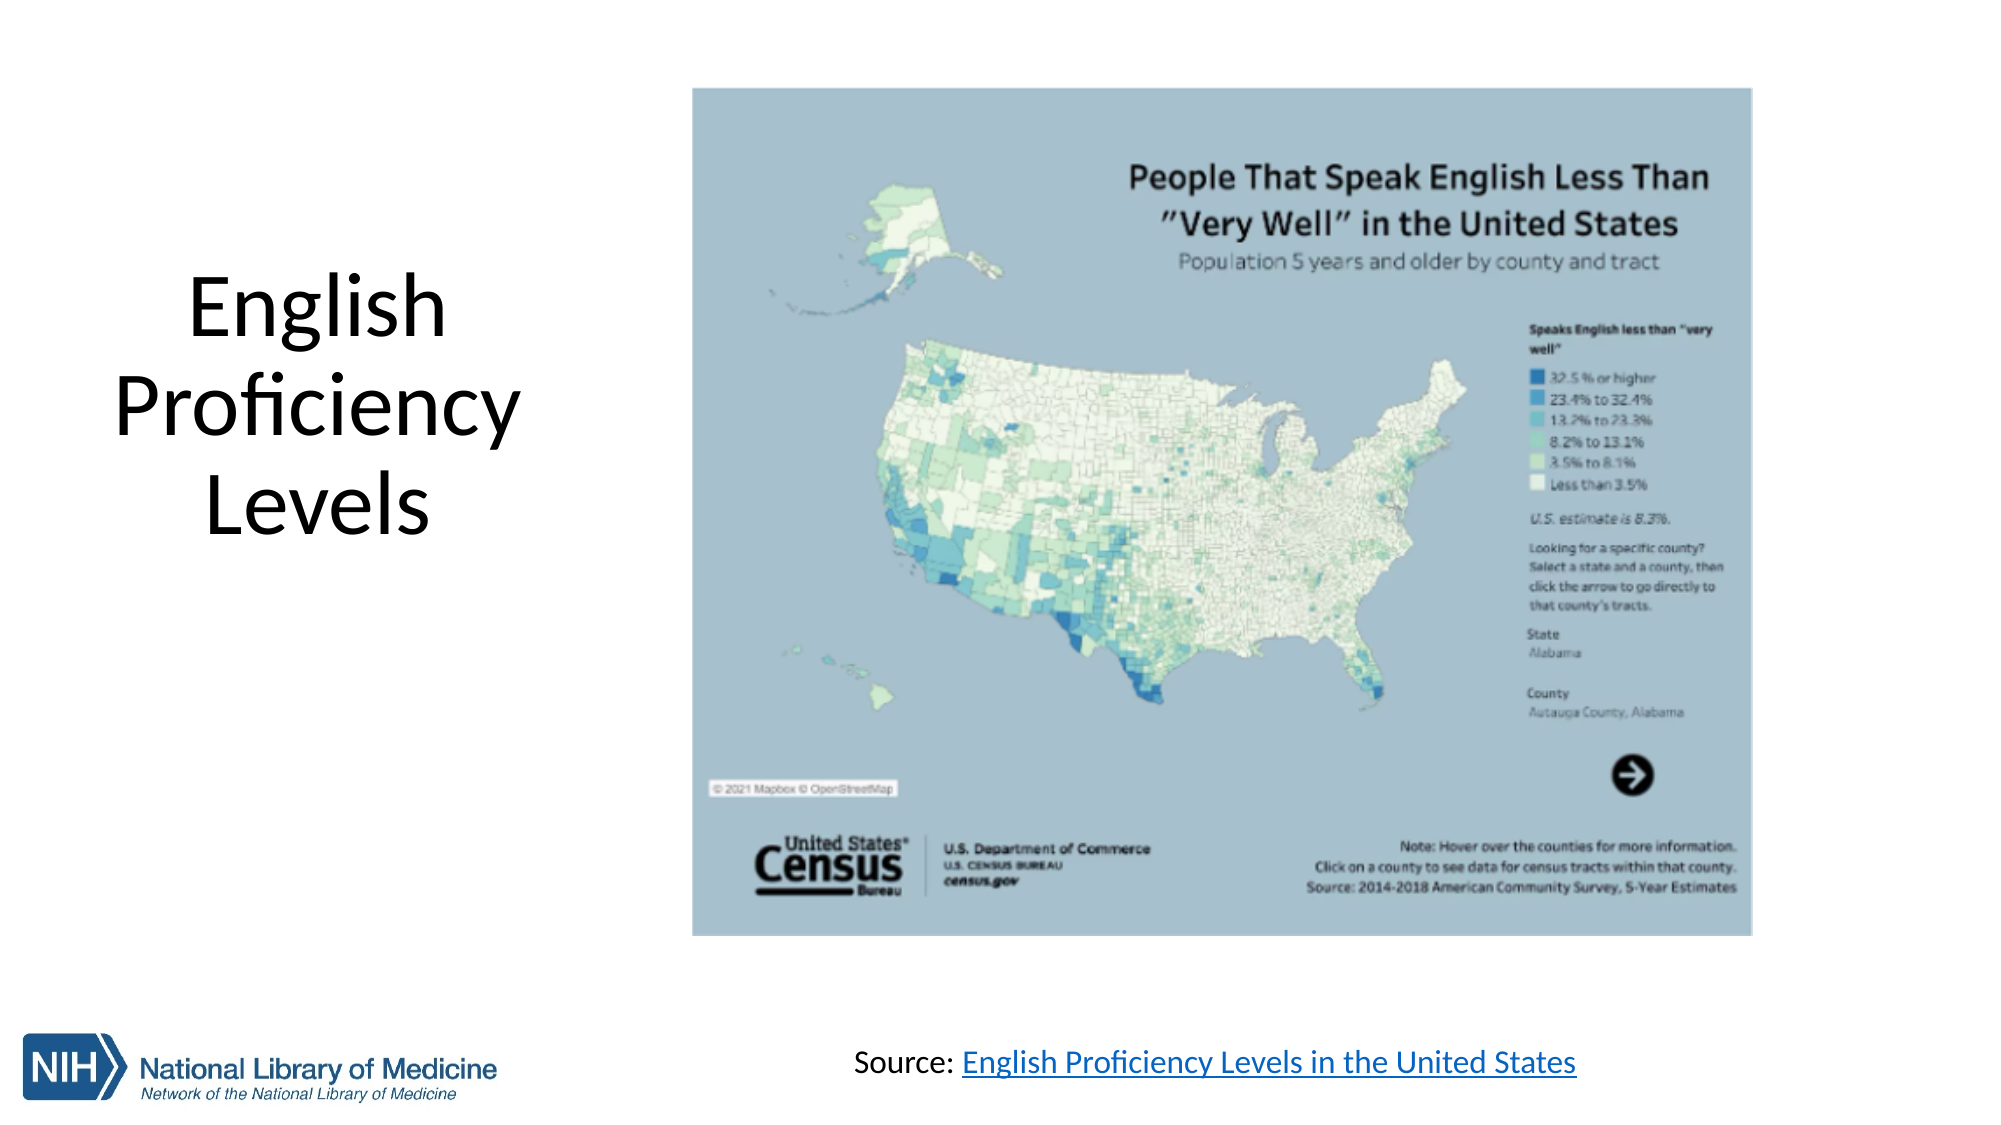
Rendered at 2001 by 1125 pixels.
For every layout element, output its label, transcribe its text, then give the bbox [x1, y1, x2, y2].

picture [692, 87, 1753, 936]
title English Proficiency Levels [38, 232, 598, 579]
picture [22, 1033, 497, 1110]
list Source: English Proficiency Levels in the United States [820, 1037, 1709, 1112]
